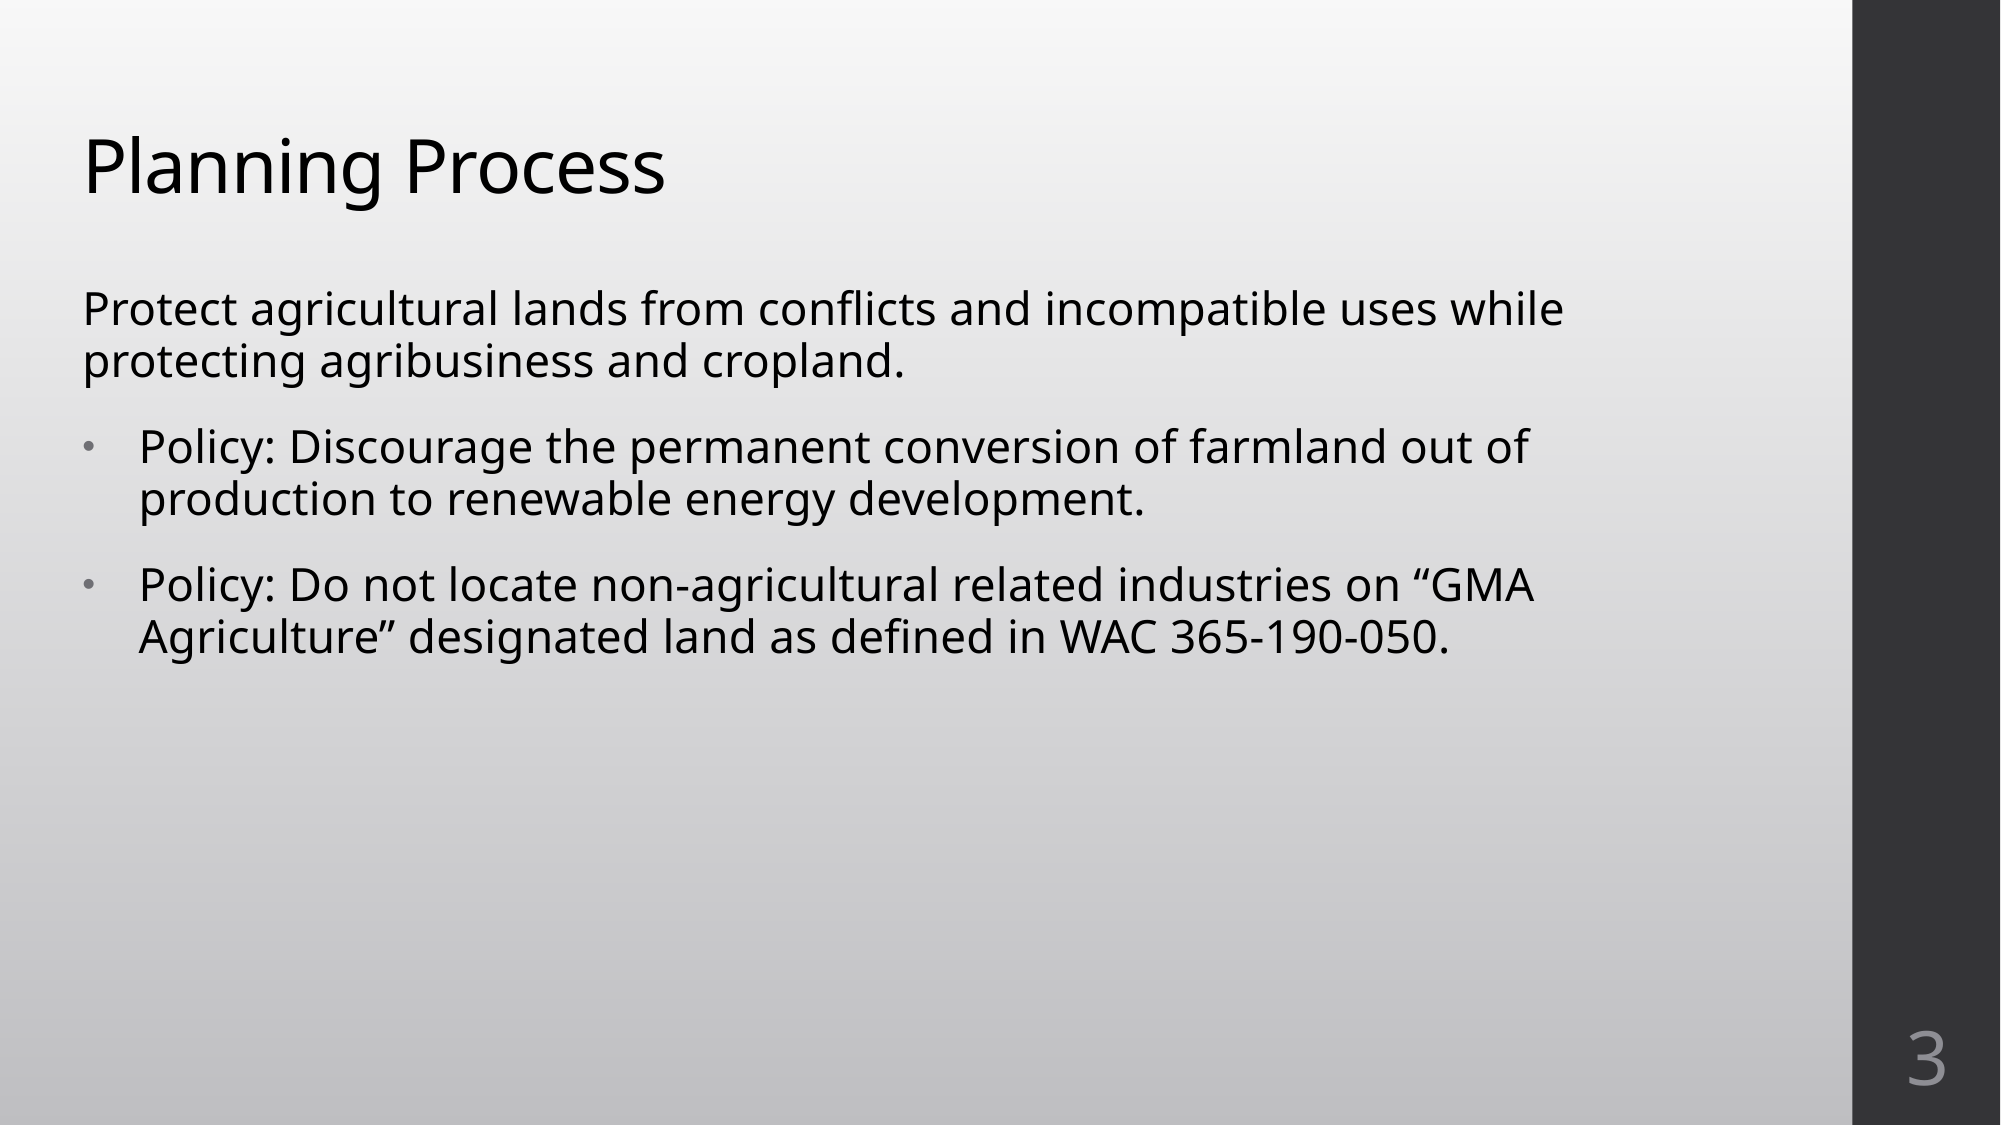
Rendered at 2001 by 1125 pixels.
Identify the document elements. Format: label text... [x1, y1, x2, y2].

slide_number 3 [1852, 1012, 2000, 1110]
list Protect agricultural lands from conflicts and incompatible uses while protecting agribusiness and cropland. Policy: Discourage the permanent conversion of farmland out of production to renewable energy development. Policy: Do not locate non-agricultural related industries on “GMA Agriculture” designated land as defined in WAC 365-190-050. [67, 276, 1702, 991]
title Planning Process [67, 0, 1658, 218]
